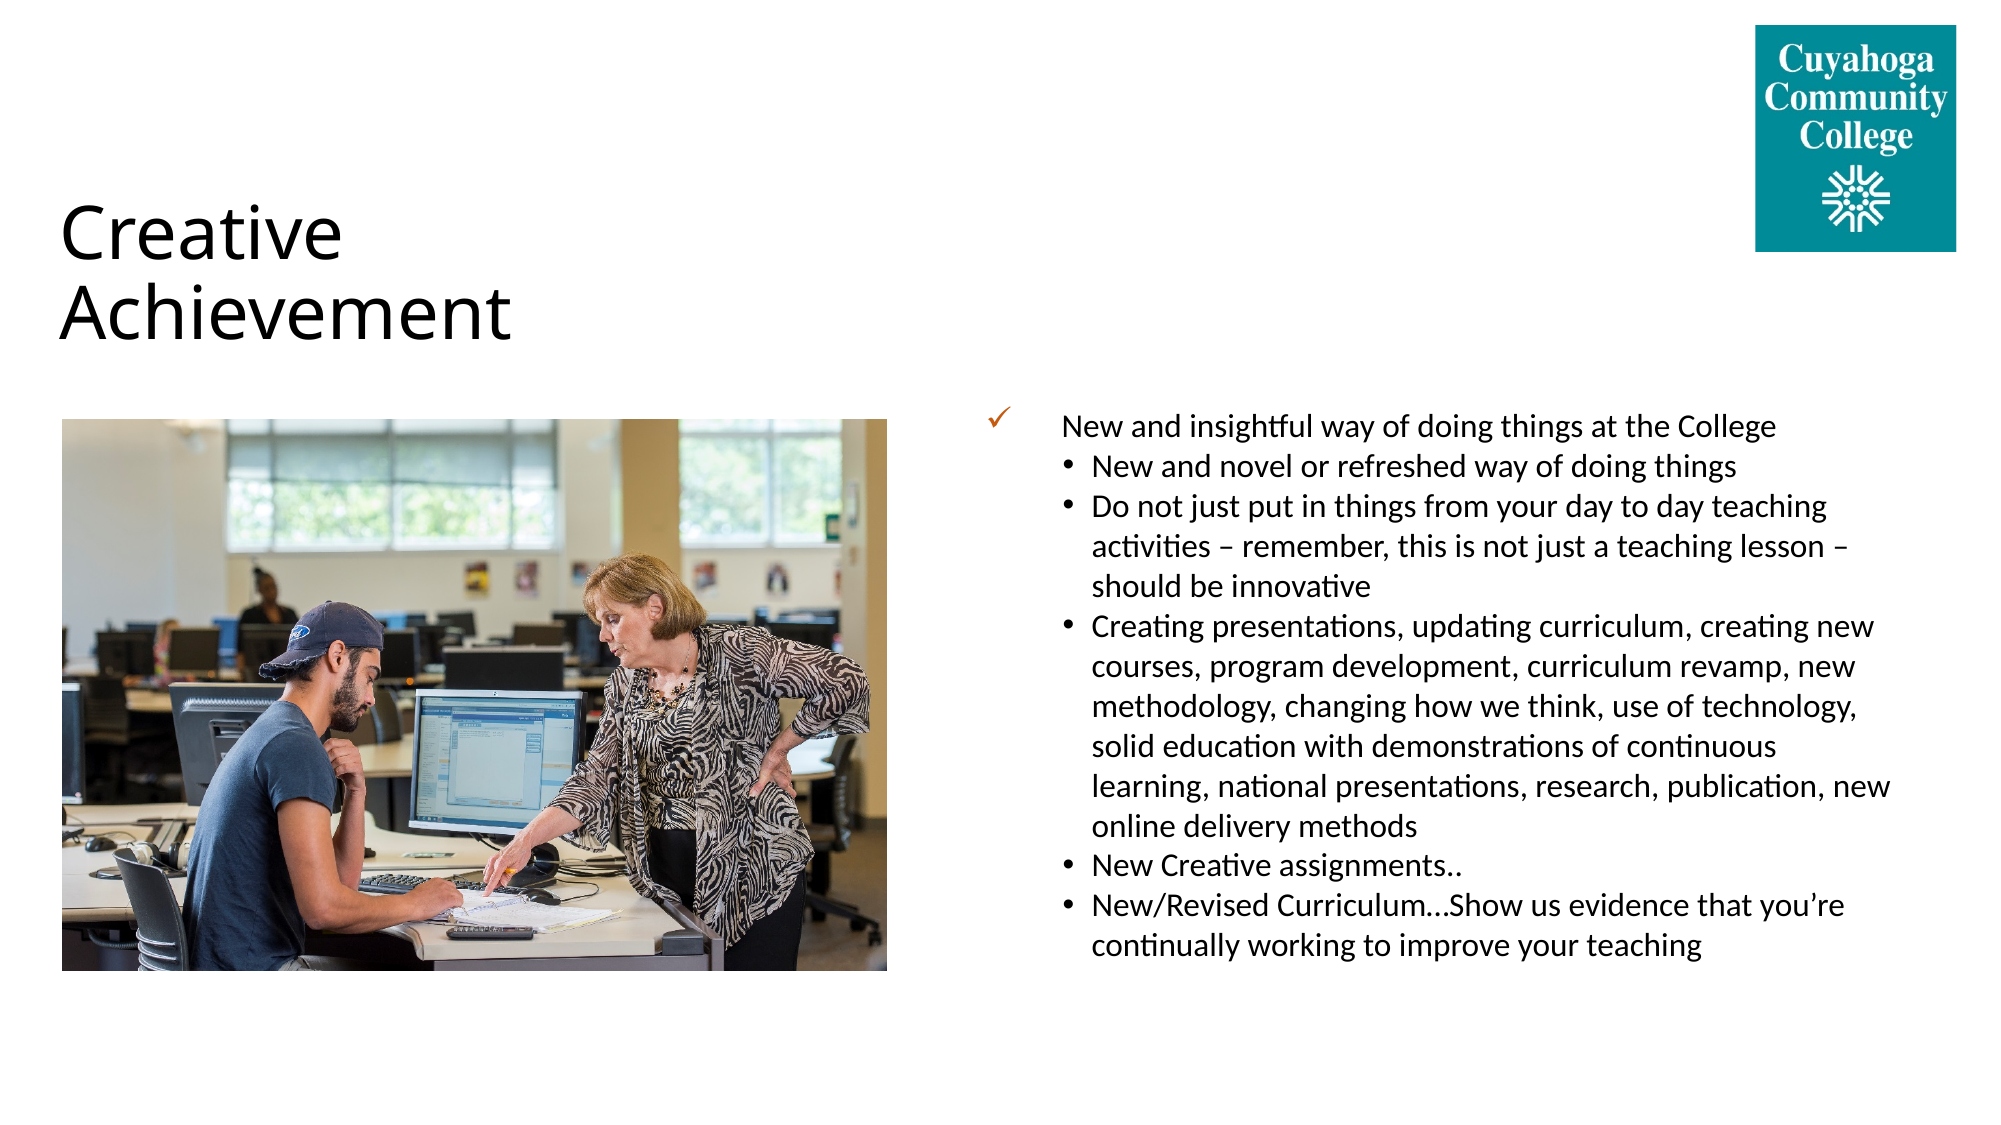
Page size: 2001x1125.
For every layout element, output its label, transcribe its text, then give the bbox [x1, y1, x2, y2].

picture [62, 419, 887, 971]
title Creative Achievement [44, 154, 528, 398]
picture [1755, 25, 1957, 252]
text_box New and insightful way of doing things at the College New and novel or refreshed way of doing things Do not just put in things from your day to day teaching activities – remember, this is not just a teaching lesson – should be innovative Creating presentations, updating curriculum, creating new courses, program development, curriculum revamp, new methodology, changing how we think, use of technology, solid education with demonstrations of continuous learning, national presentations, research, publication, new online delivery methods New Creative assignments.. New/Revised Curriculum…Show us evidence that you’re continually working to improve your teaching [970, 397, 1916, 1061]
